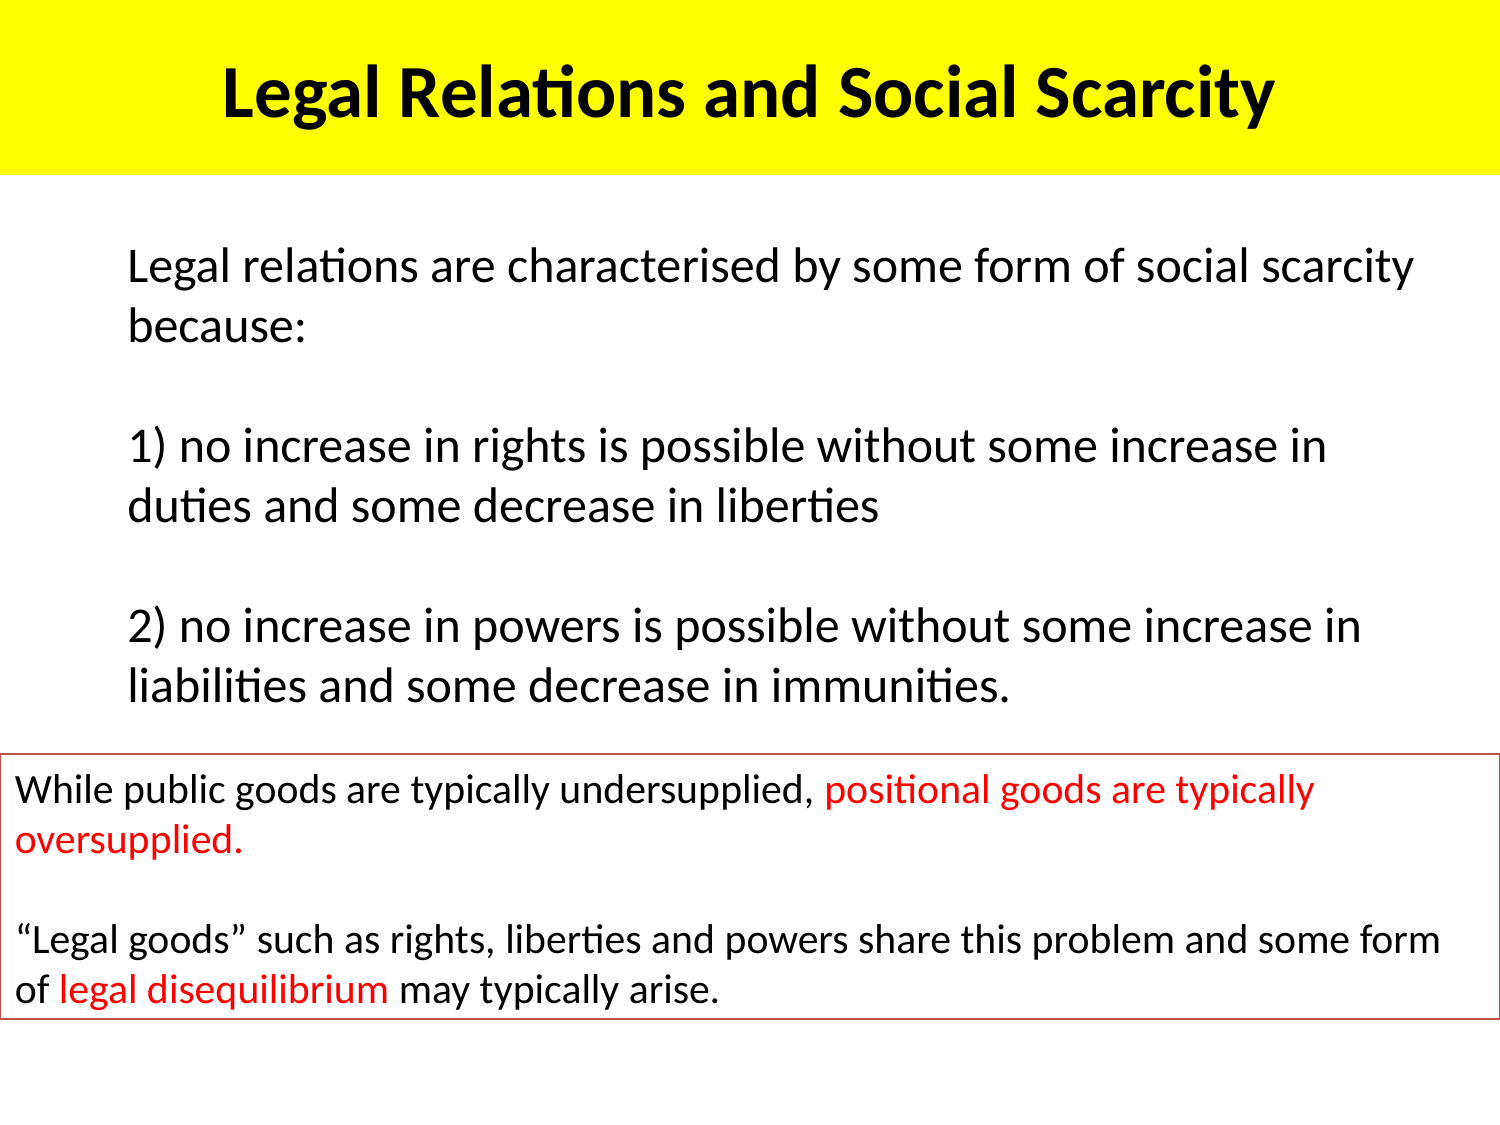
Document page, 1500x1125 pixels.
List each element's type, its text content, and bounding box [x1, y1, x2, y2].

title Legal Relations and Social Scarcity [0, 0, 1500, 176]
text_box Legal relations are characterised by some form of social scarcity because: 1) no increase in rights is possible without some increase in duties and some decrease in liberties 2) no increase in powers is possible without some increase in liabilities and some decrease in immunities. [112, 224, 1461, 720]
text_box While public goods are typically undersupplied, positional goods are typically oversupplied. “Legal goods” such as rights, liberties and powers share this problem and some form of legal disequilibrium may typically arise. [0, 754, 1500, 1019]
